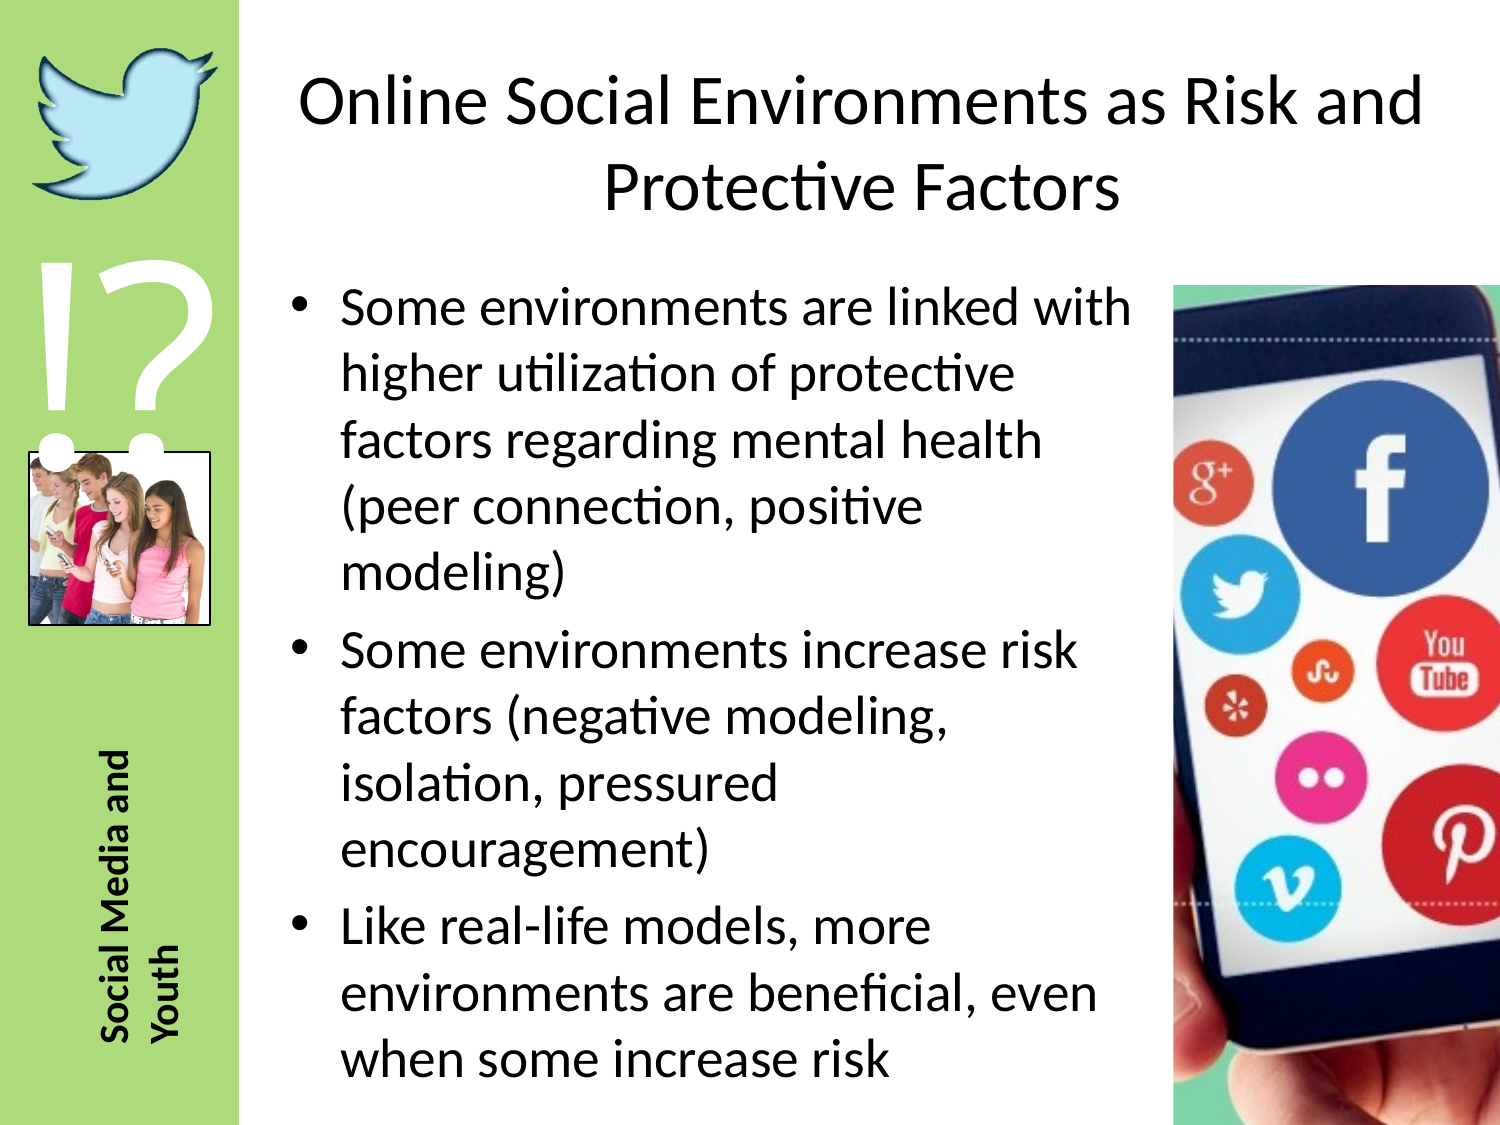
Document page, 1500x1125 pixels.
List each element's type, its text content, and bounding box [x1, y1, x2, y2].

title Online Social Environments as Risk and Protective Factors [275, 45, 1450, 233]
list Some environments are linked with higher utilization of protective factors regarding mental health (peer connection, positive modeling) Some environments increase risk factors (negative modeling, isolation, pressured encouragement) Like real-life models, more environments are beneficial, even when some increase risk [275, 262, 1175, 1100]
picture [1173, 285, 1500, 1125]
picture [12, 20, 231, 214]
picture [30, 453, 209, 624]
